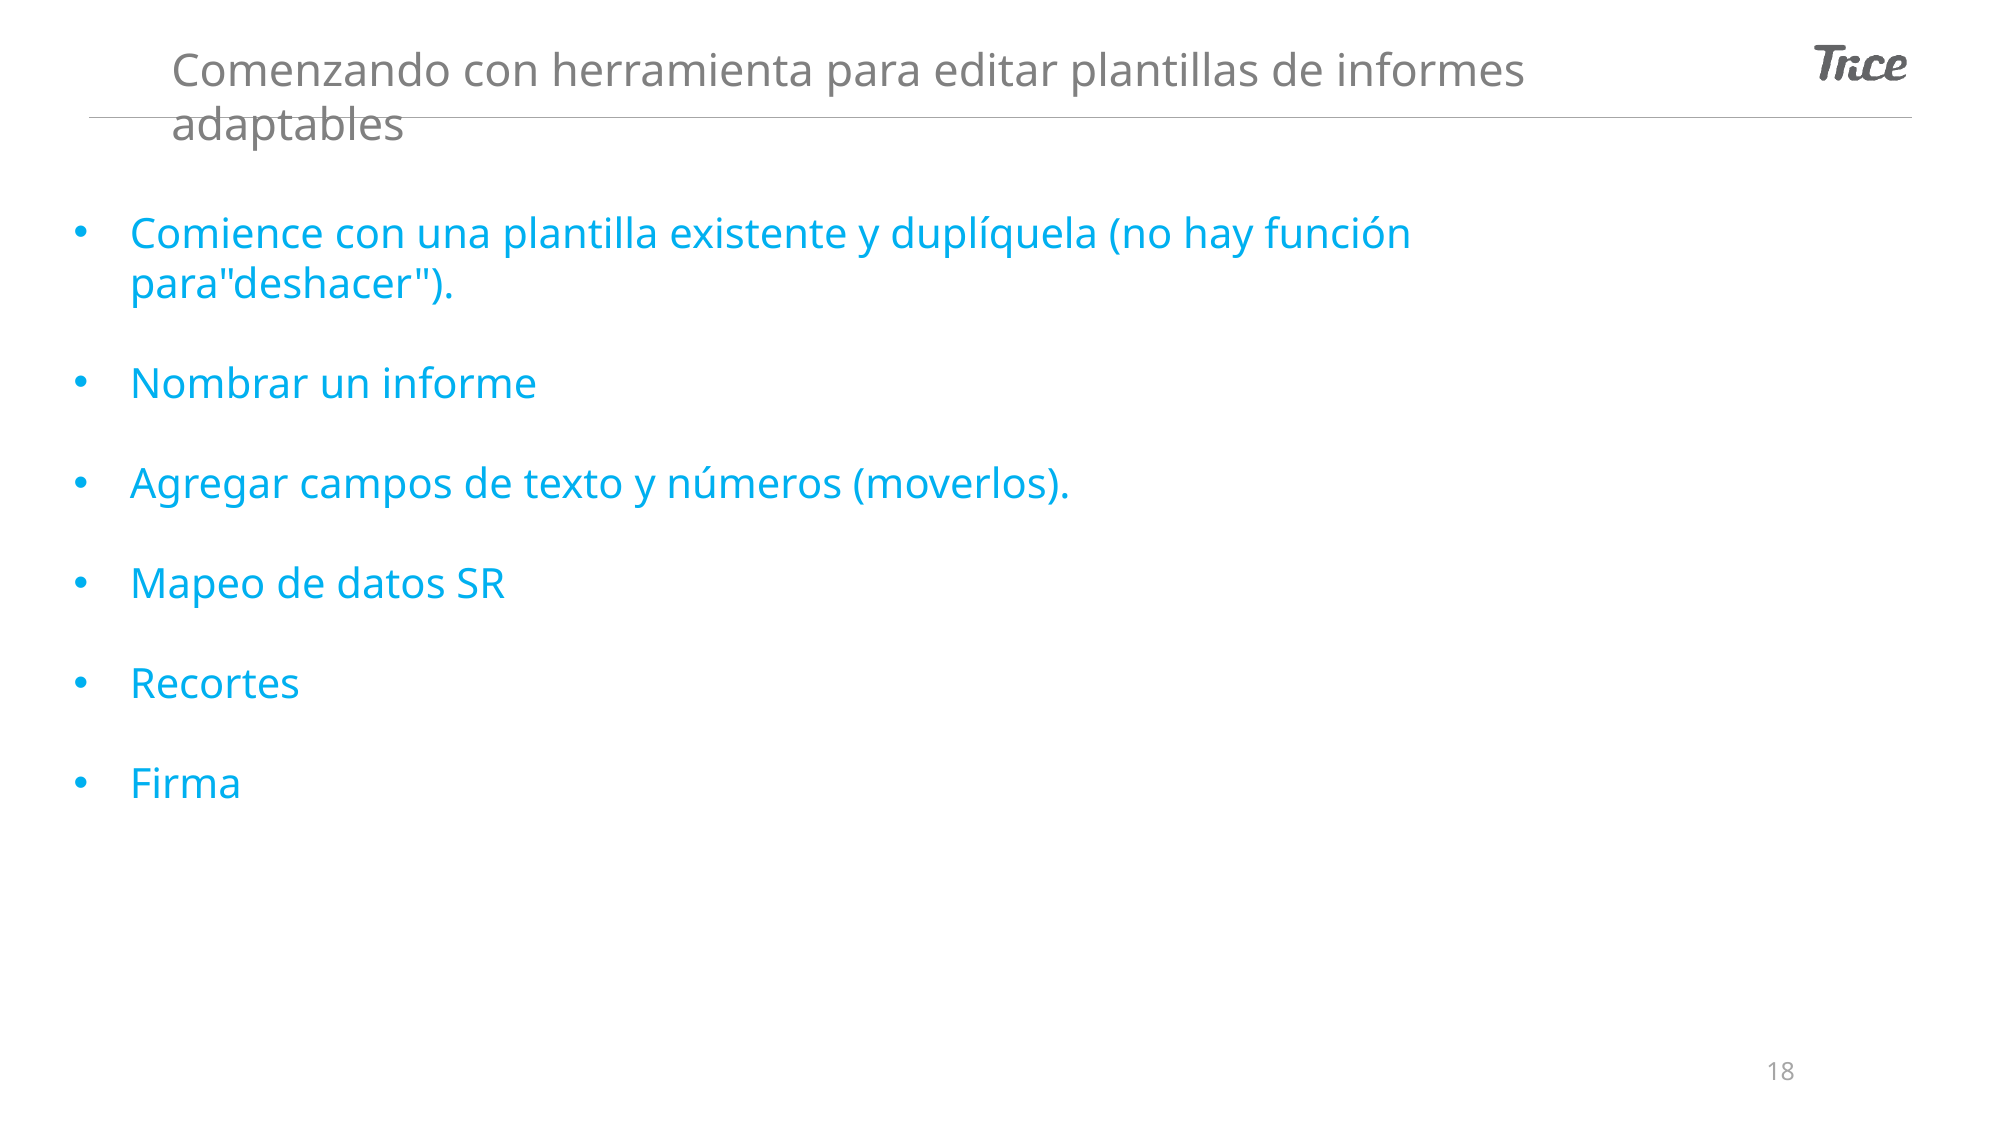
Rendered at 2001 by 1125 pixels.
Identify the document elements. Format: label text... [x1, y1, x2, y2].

slide_number 18 [1689, 1042, 1810, 1103]
picture [1813, 43, 1907, 81]
text_box Comenzando con herramienta para editar plantillas de informes adaptables [156, 34, 1638, 157]
text_box Comience con una plantilla existente y duplíquela (no hay función para"deshacer"). Nombrar un informe Agregar campos de texto y números (moverlos). Mapeo de datos SR Recortes Firma [58, 199, 1621, 865]
